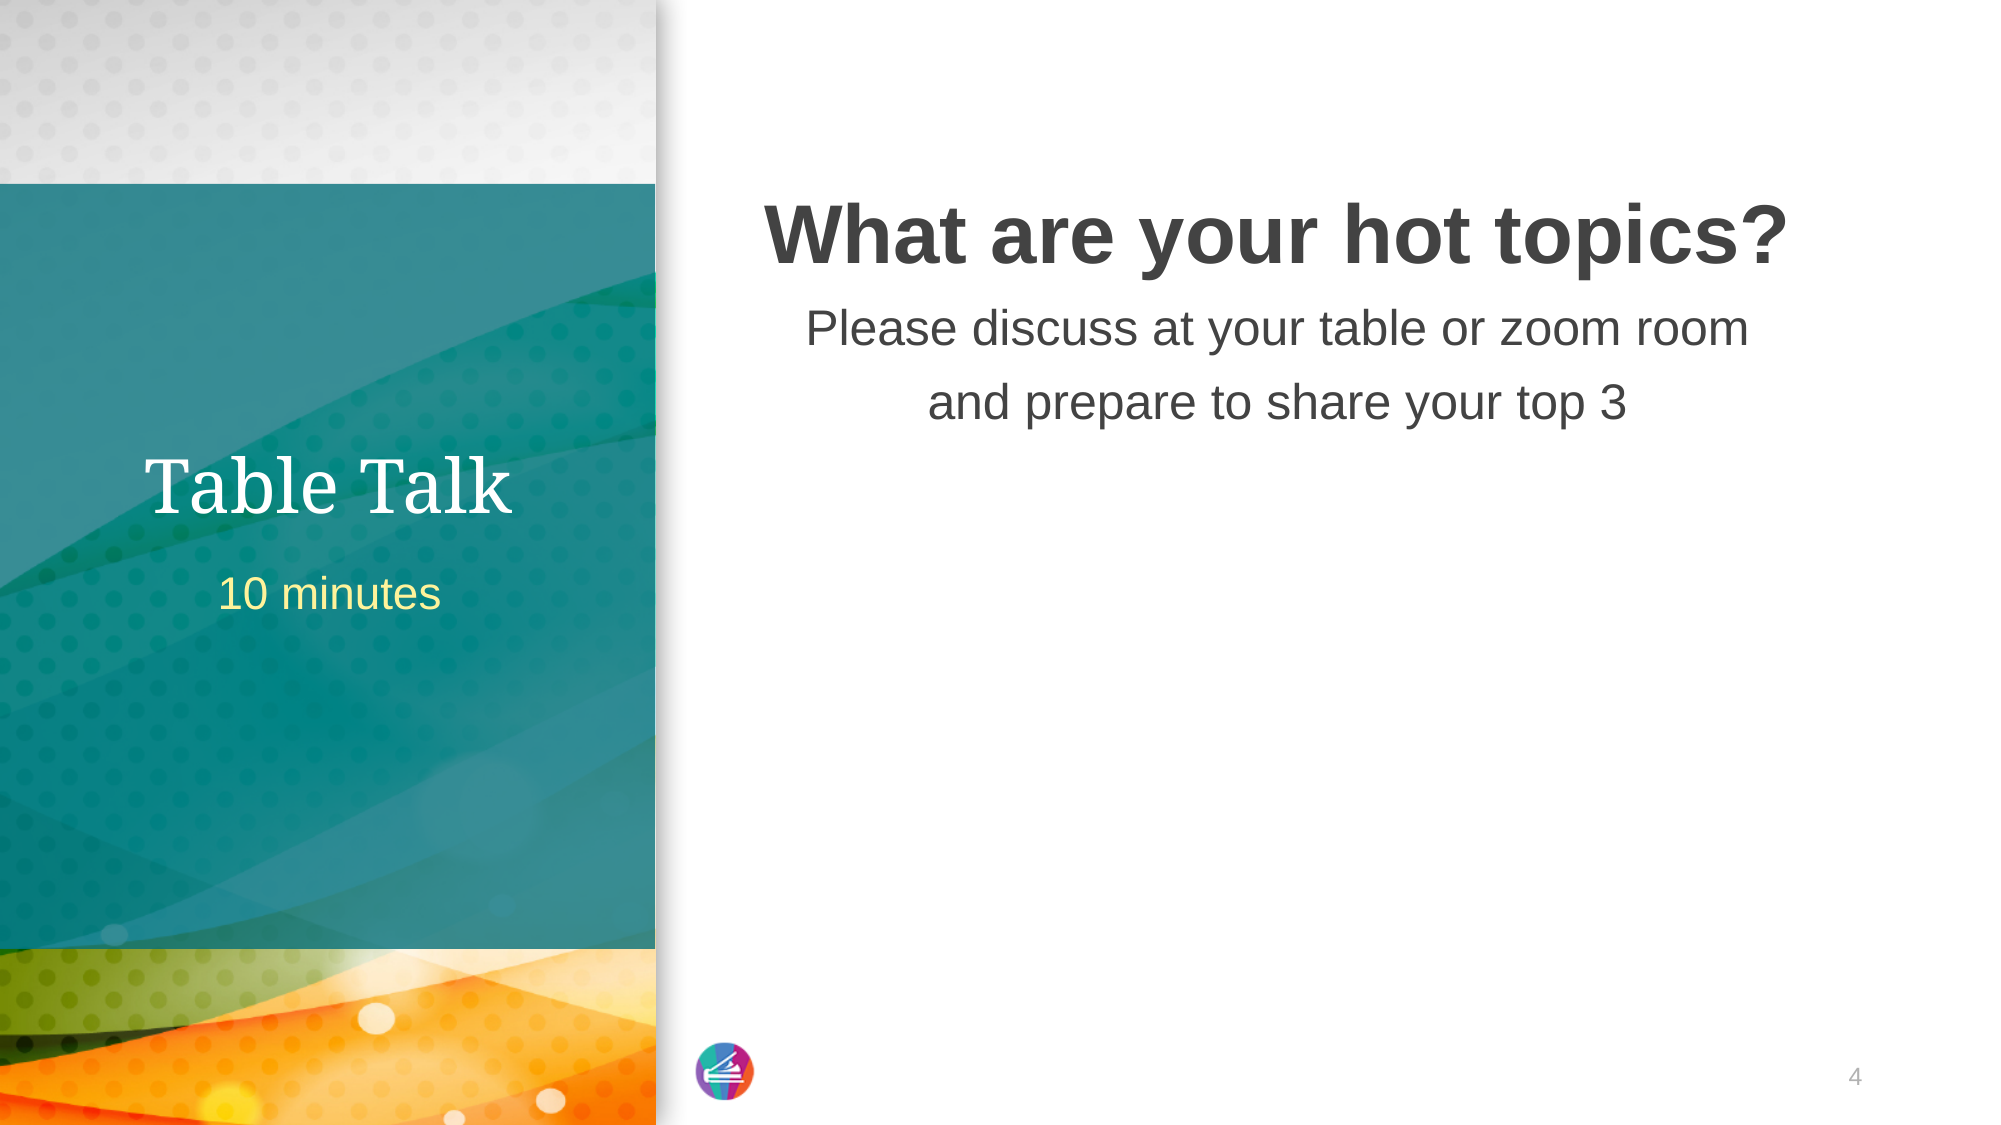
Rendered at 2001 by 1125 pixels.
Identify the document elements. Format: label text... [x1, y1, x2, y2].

list 10 minutes [35, 562, 624, 906]
title Table Talk [34, 219, 623, 537]
picture [0, 949, 656, 1125]
list What are your hot topics? Please discuss at your table or zoom room and prepare to share your top 3 [693, 183, 1863, 1020]
picture [0, 0, 656, 183]
picture [693, 1040, 756, 1103]
slide_number 4 [1412, 1048, 1863, 1103]
